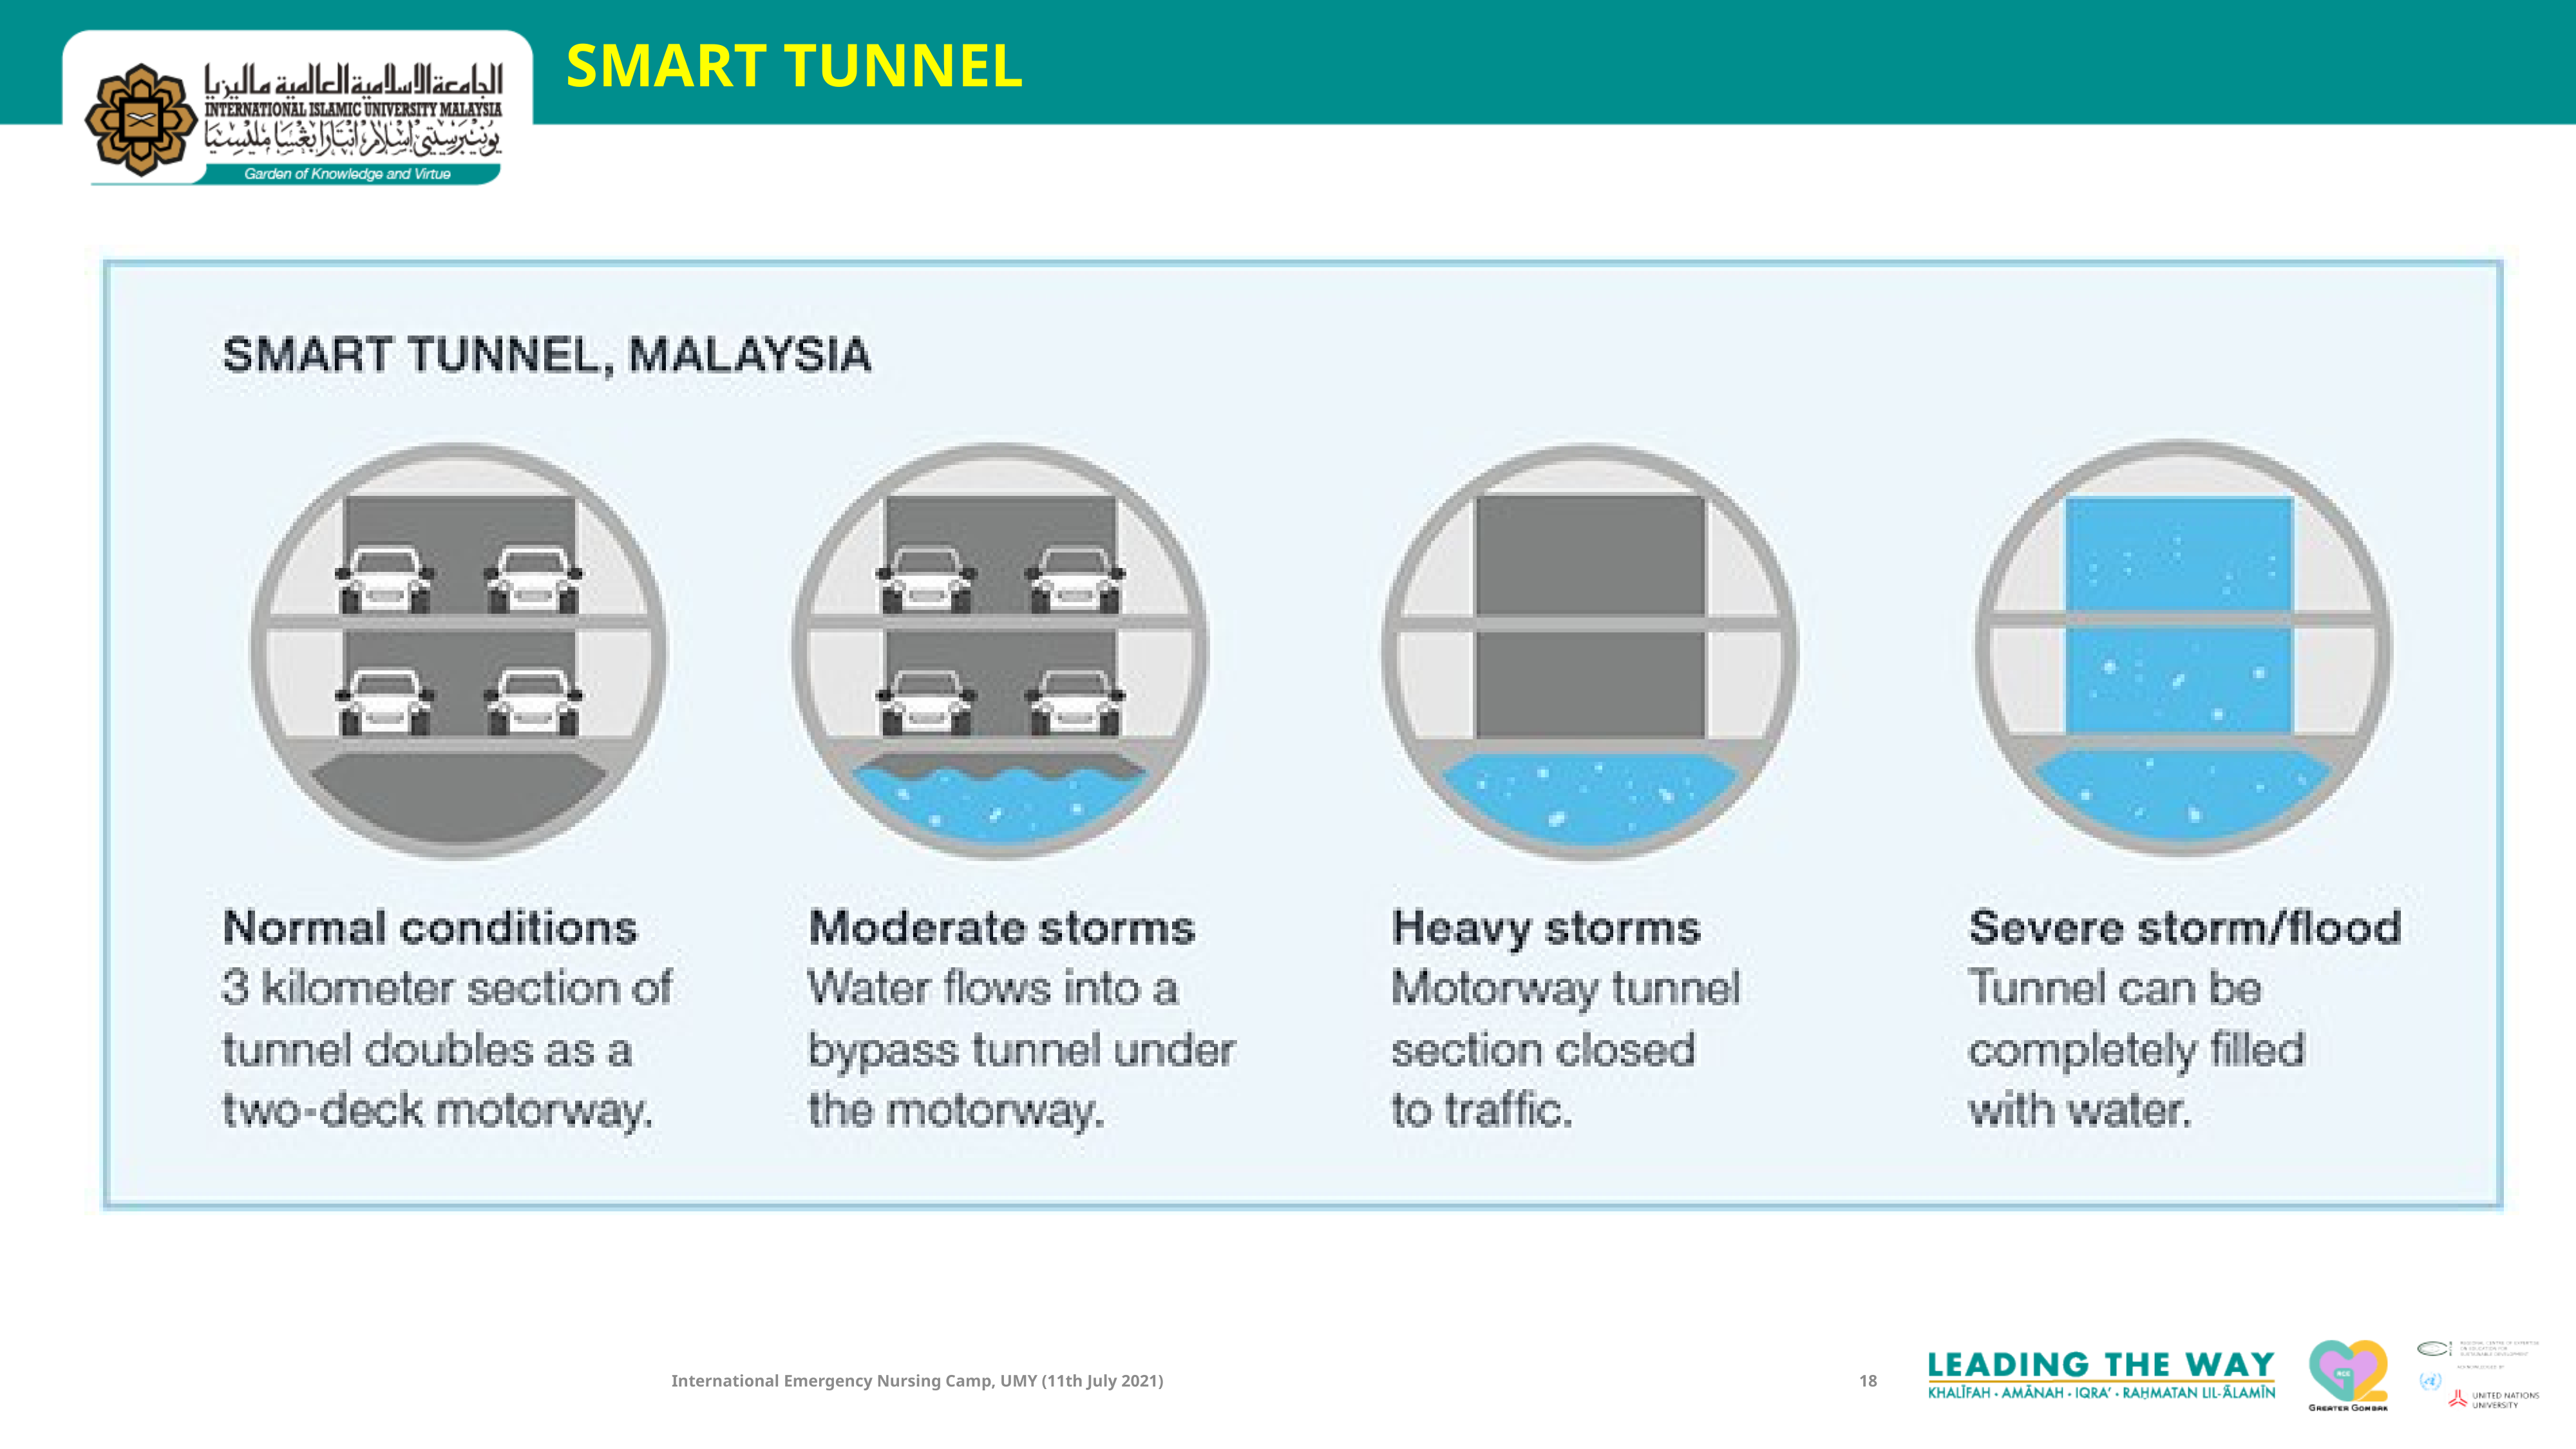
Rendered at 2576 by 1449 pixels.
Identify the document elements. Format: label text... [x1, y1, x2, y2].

slide_number 18 [1419, 1343, 1888, 1421]
title SMART TUNNEL [556, 28, 2399, 106]
picture [0, 0, 2576, 1449]
footer International Emergency Nursing Camp, UMY (11th July 2021) [483, 1343, 1353, 1421]
